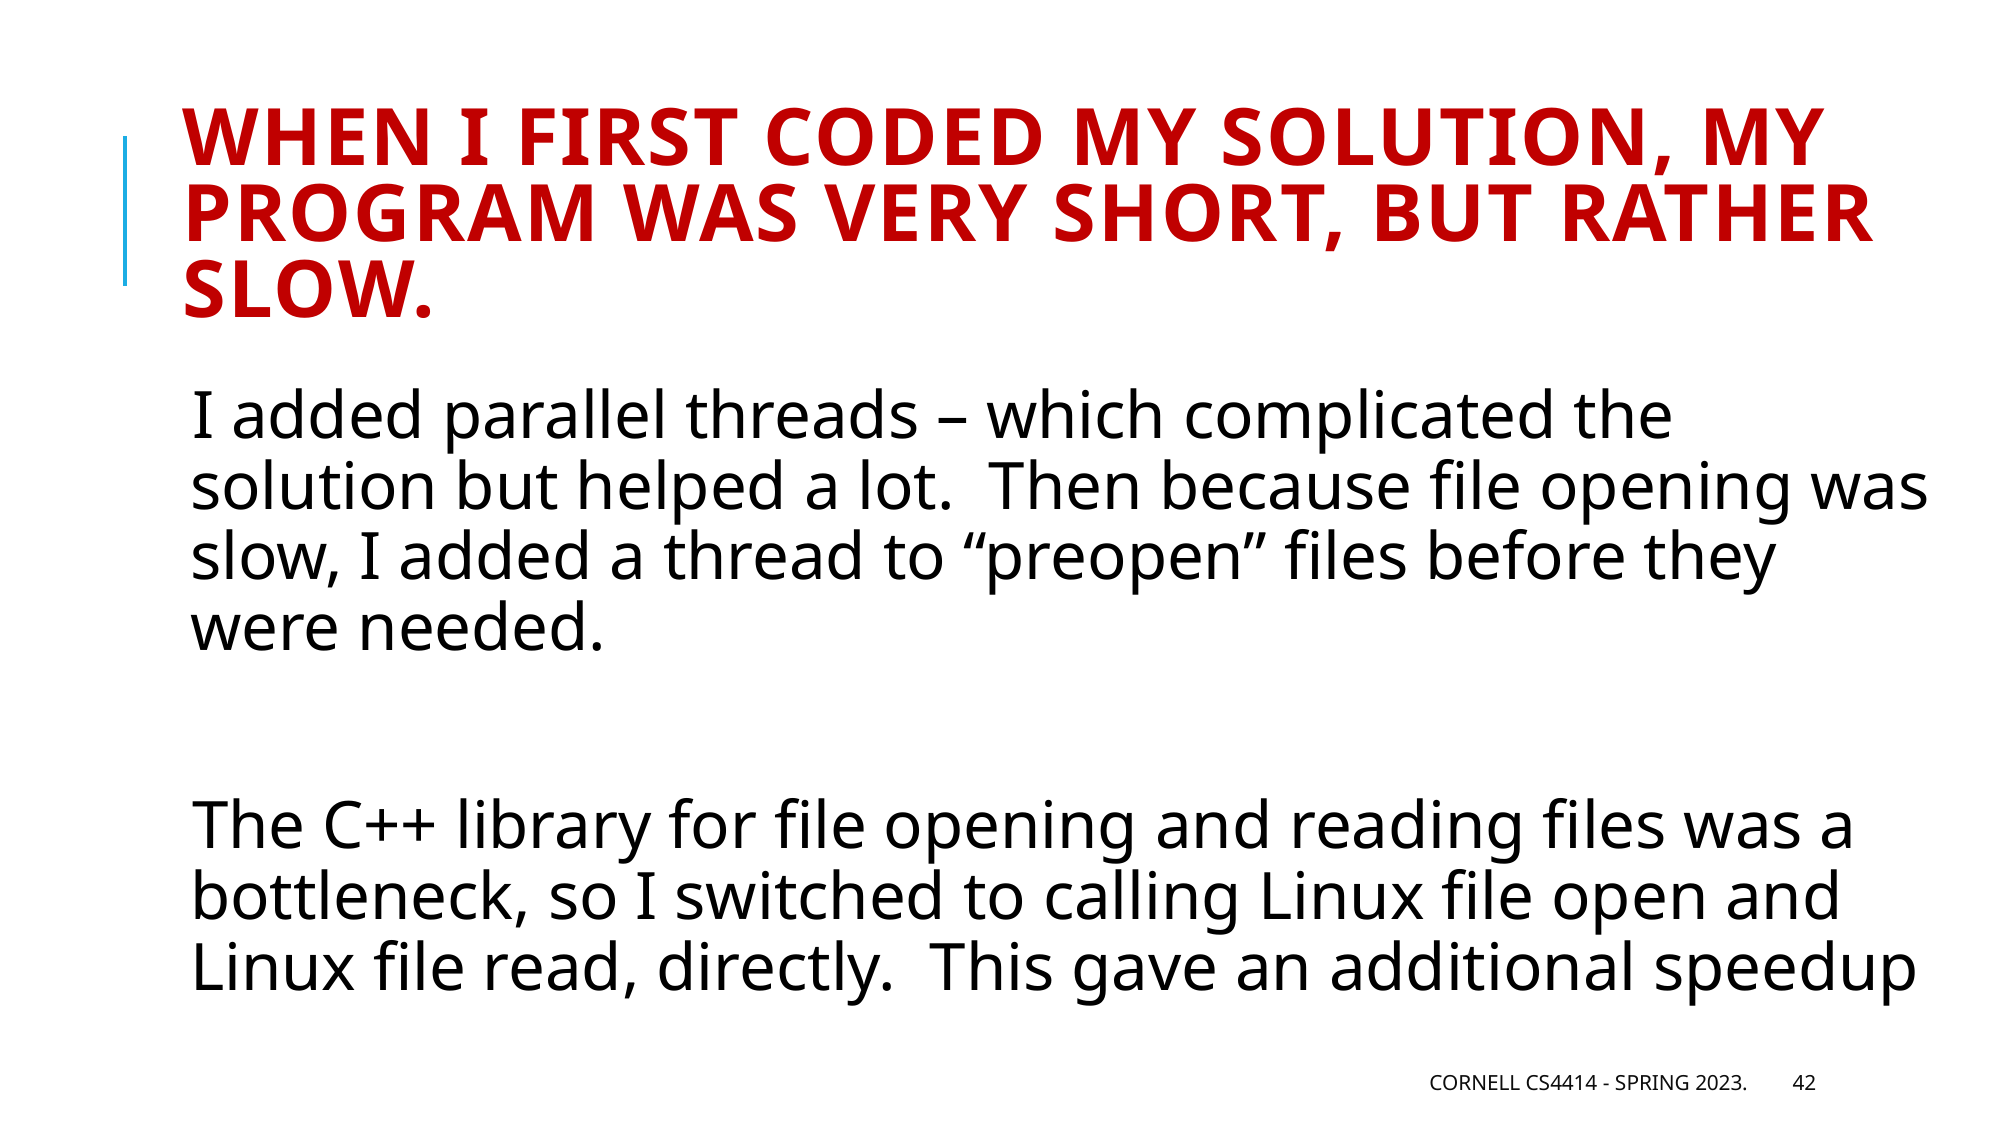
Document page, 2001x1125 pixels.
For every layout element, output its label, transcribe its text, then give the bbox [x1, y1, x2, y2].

footer Cornell CS4414 - Spring 2023. [794, 1061, 1763, 1107]
title When I first coded my solution, my program was very short, but rather slow. [168, 96, 1914, 342]
list I added parallel threads – which complicated the solution but helped a lot. Then because file opening was slow, I added a thread to “preopen” files before they were needed. The C++ library for file opening and reading files was a bottleneck, so I switched to calling Linux file open and Linux file read, directly. This gave an additional speedup [168, 375, 1938, 1035]
slide_number 42 [1777, 1061, 1938, 1107]
